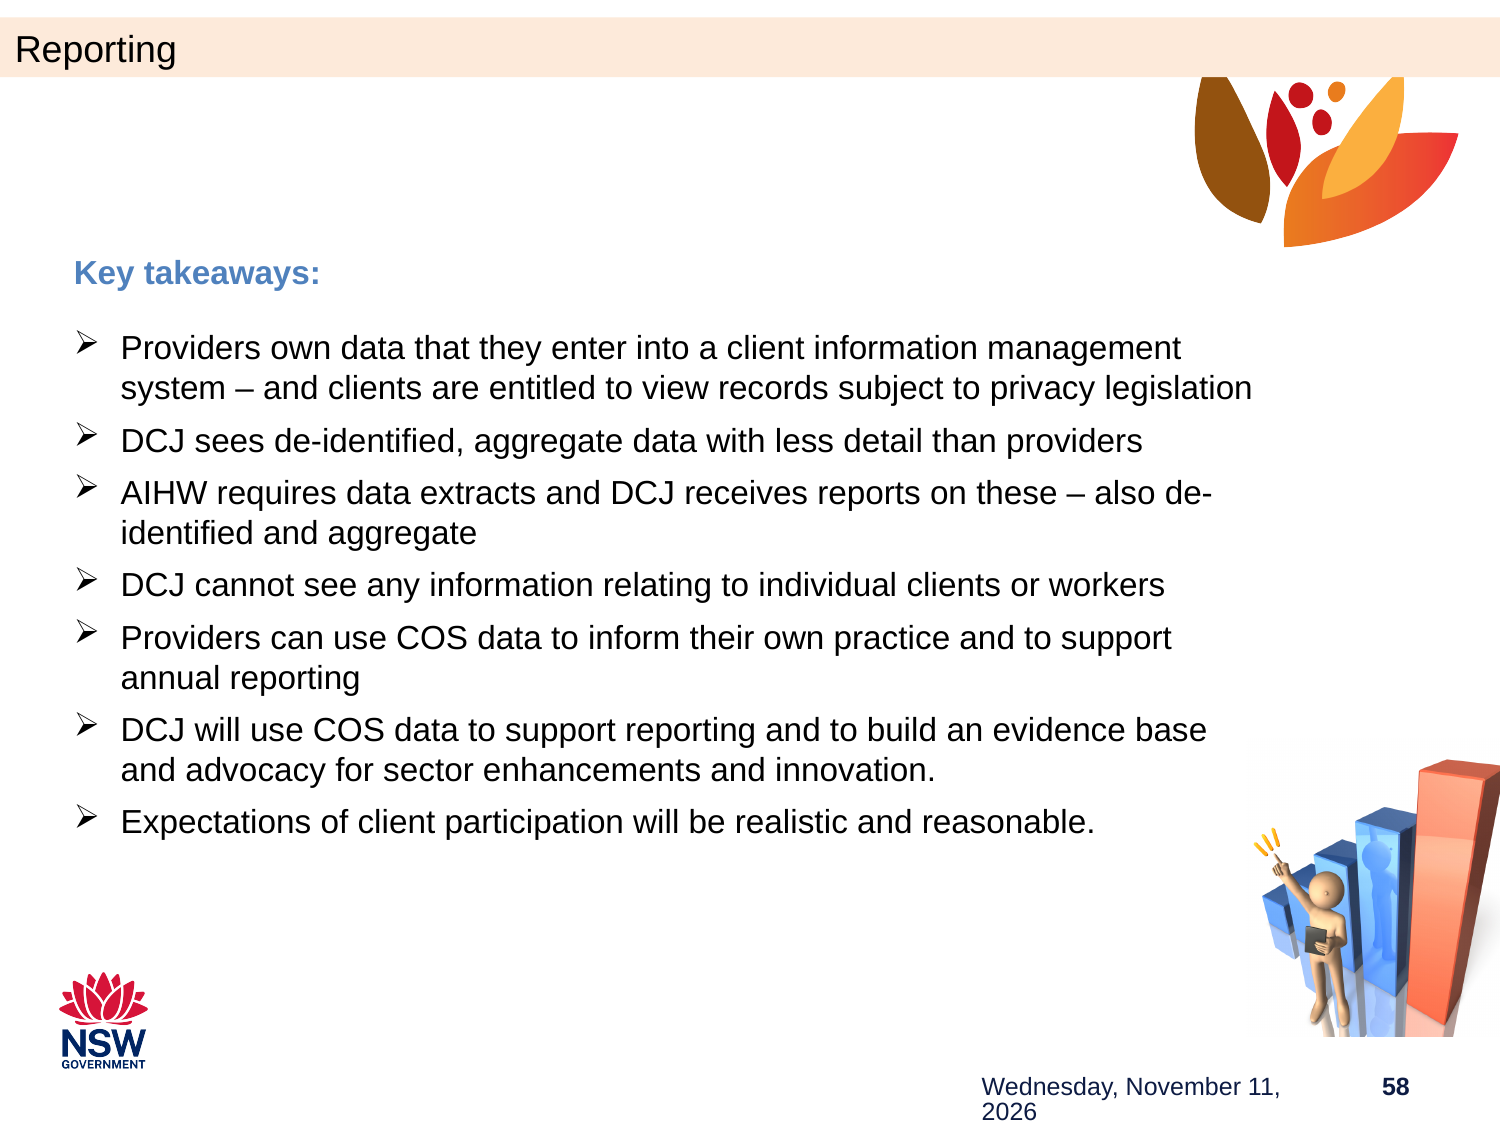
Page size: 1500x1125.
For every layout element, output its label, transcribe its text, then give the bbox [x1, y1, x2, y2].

slide_number 58 [1317, 1068, 1425, 1103]
picture [59, 972, 148, 1069]
text_box Key takeaways: Providers own data that they enter into a client information management system – and clients are entitled to view records subject to privacy legislation DCJ sees de-identified, aggregate data with less detail than providers AIHW requires data extracts and DCJ receives reports on these – also de-identified and aggregate DCJ cannot see any information relating to individual clients or workers Providers can use COS data to inform their own practice and to support annual reporting DCJ will use COS data to support reporting and to build an evidence base and advocacy for sector enhancements and innovation. Expectations of client participation will be realistic and reasonable. [58, 244, 1286, 848]
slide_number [966, 1068, 1317, 1103]
picture [1159, 78, 1488, 284]
picture [1245, 738, 1500, 1038]
text_box Reporting [0, 17, 1500, 78]
